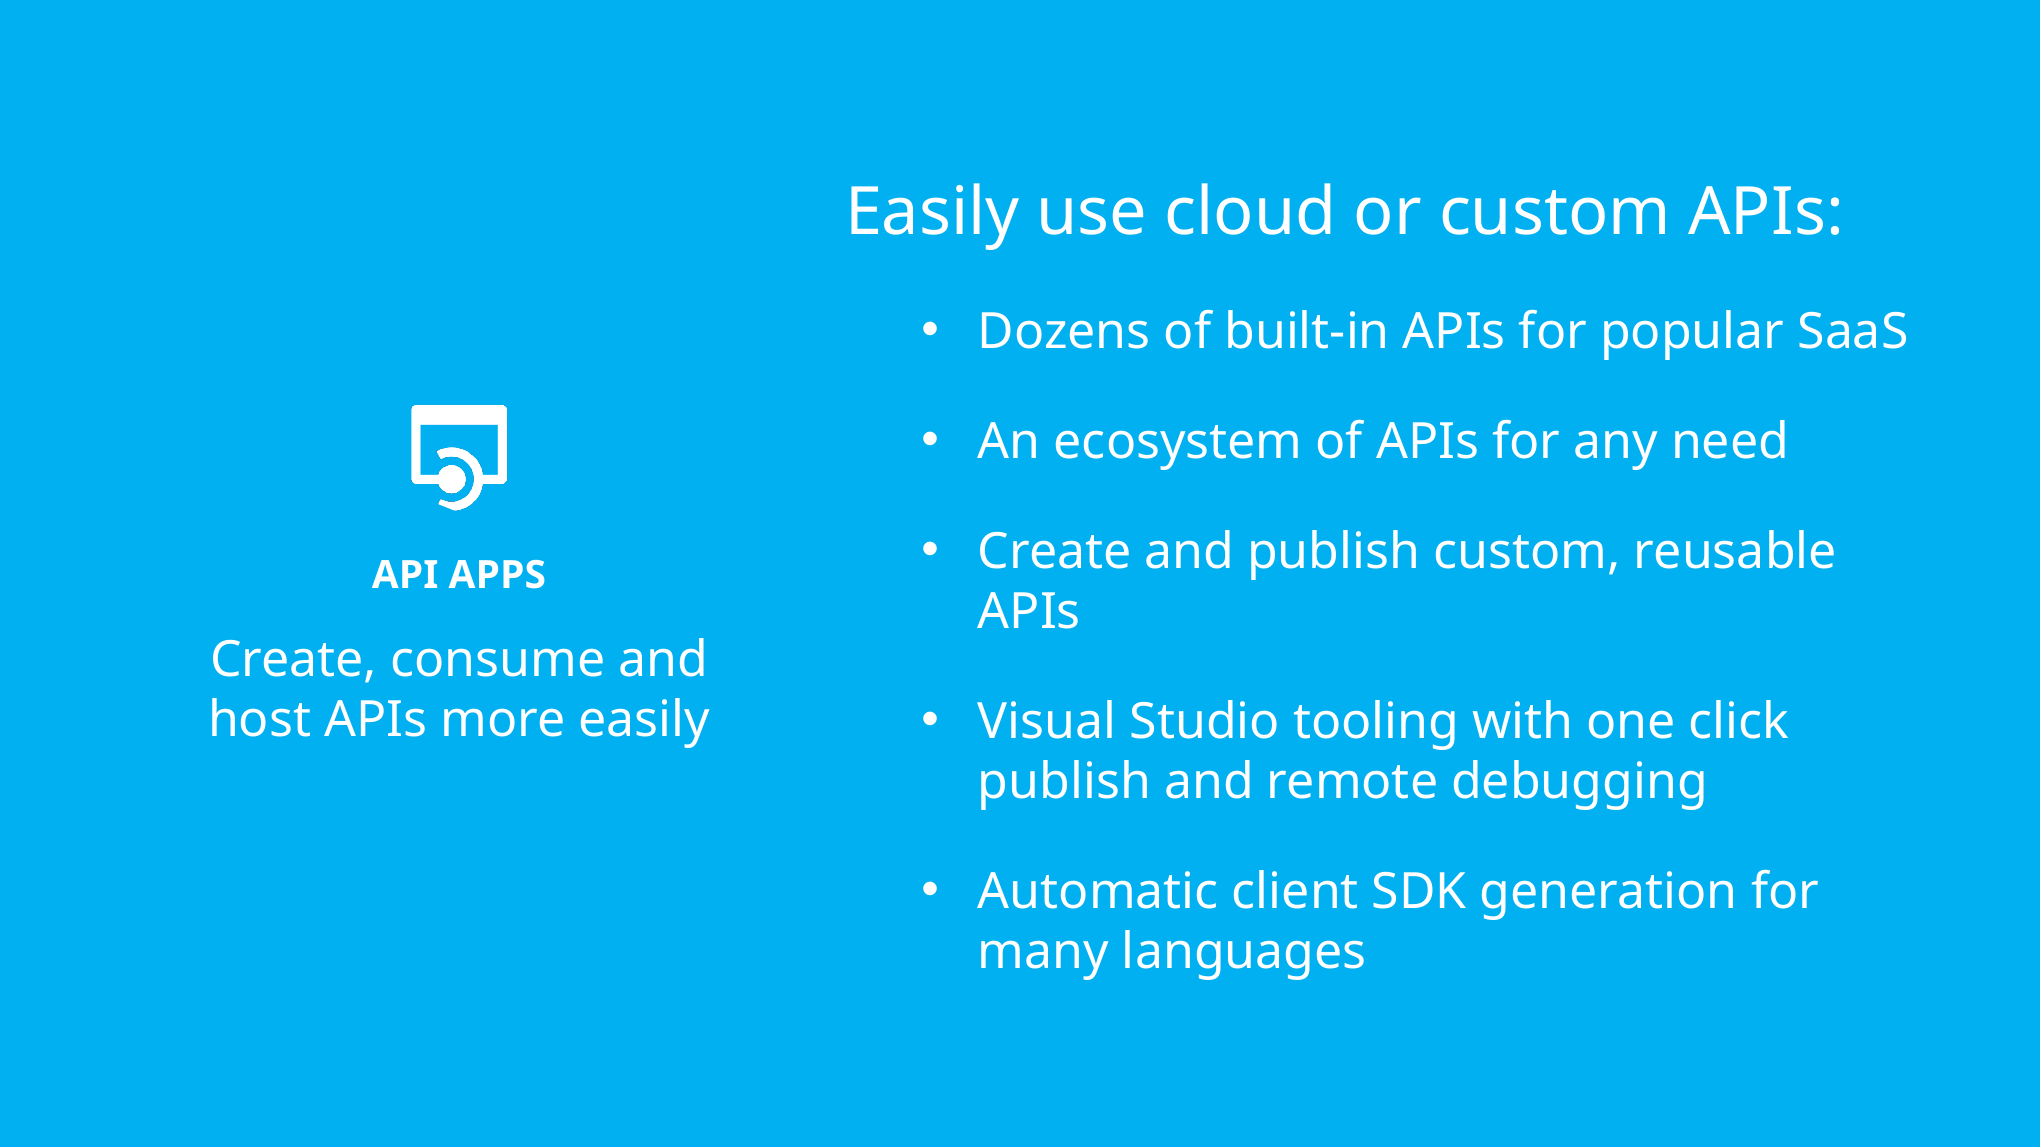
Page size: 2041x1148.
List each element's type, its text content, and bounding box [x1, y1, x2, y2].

text_box Create, consume and host APIs more easily [193, 619, 726, 755]
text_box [242, 400, 676, 620]
text_box Easily use cloud or custom APIs: Dozens of built-in APIs for popular SaaS An ecosystem of APIs for any need Create and publish custom, reusable APIs Visual Studio tooling with one click publish and remote debugging Automatic client SDK generation for many languages [819, 160, 1937, 1002]
